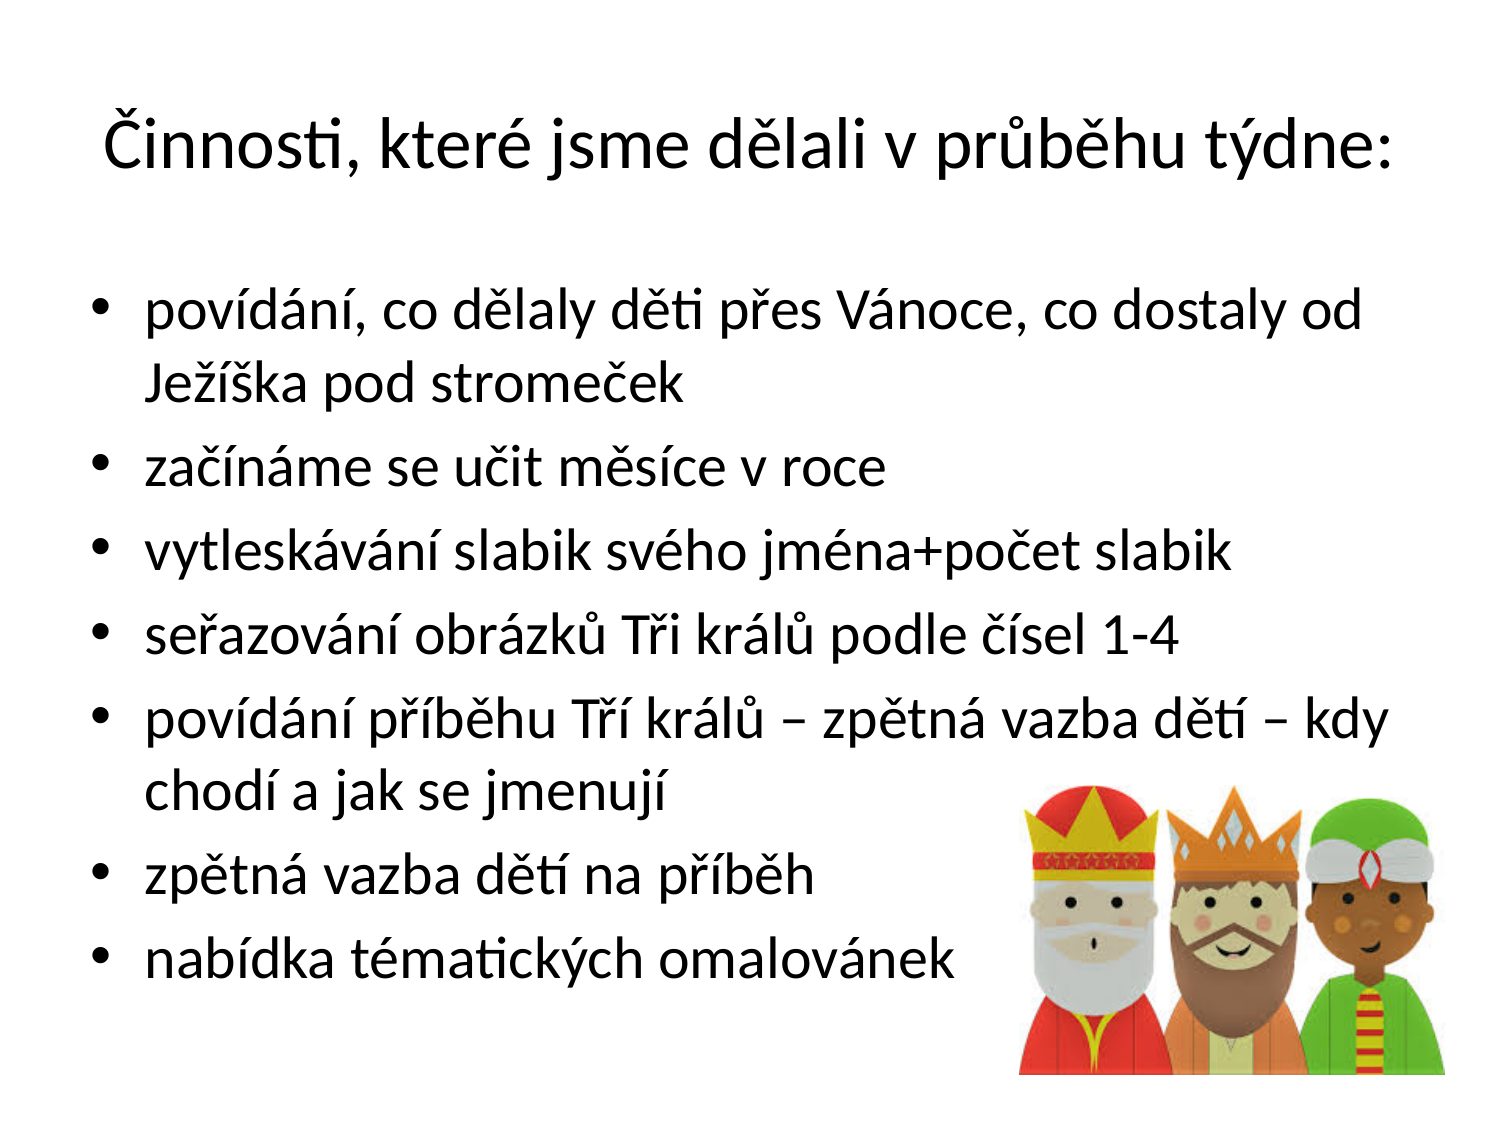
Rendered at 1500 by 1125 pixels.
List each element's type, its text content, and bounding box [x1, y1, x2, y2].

picture [1019, 784, 1445, 1075]
list povídání, co dělaly děti přes Vánoce, co dostaly od Ježíška pod stromeček začínáme se učit měsíce v roce vytleskávání slabik svého jména+počet slabik seřazování obrázků Tři králů podle čísel 1-4 povídání příběhu Tří králů – zpětná vazba dětí – kdy chodí a jak se jmenují zpětná vazba dětí na příběh nabídka tématických omalovánek [75, 262, 1425, 1005]
title Činnosti, které jsme dělali v průběhu týdne: [75, 45, 1425, 233]
